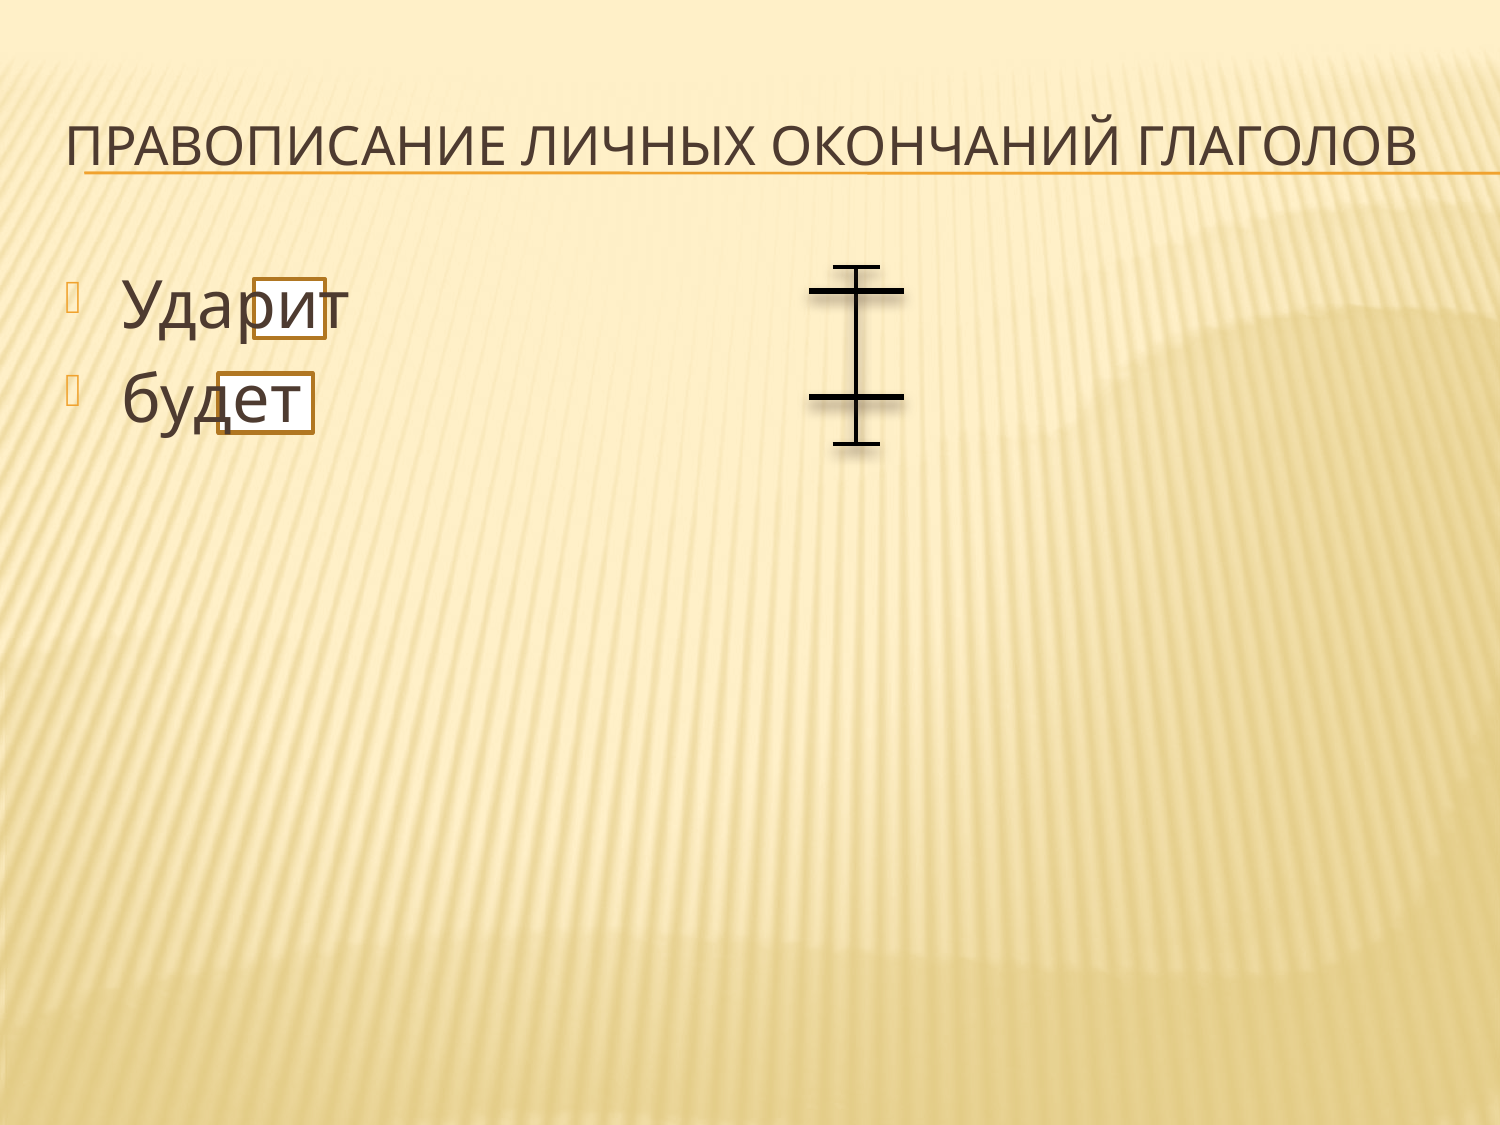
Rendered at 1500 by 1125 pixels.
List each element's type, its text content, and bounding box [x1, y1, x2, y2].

title Правописание личных окончаний глаголов [50, 75, 1475, 213]
list Ударит будет [50, 254, 1475, 998]
